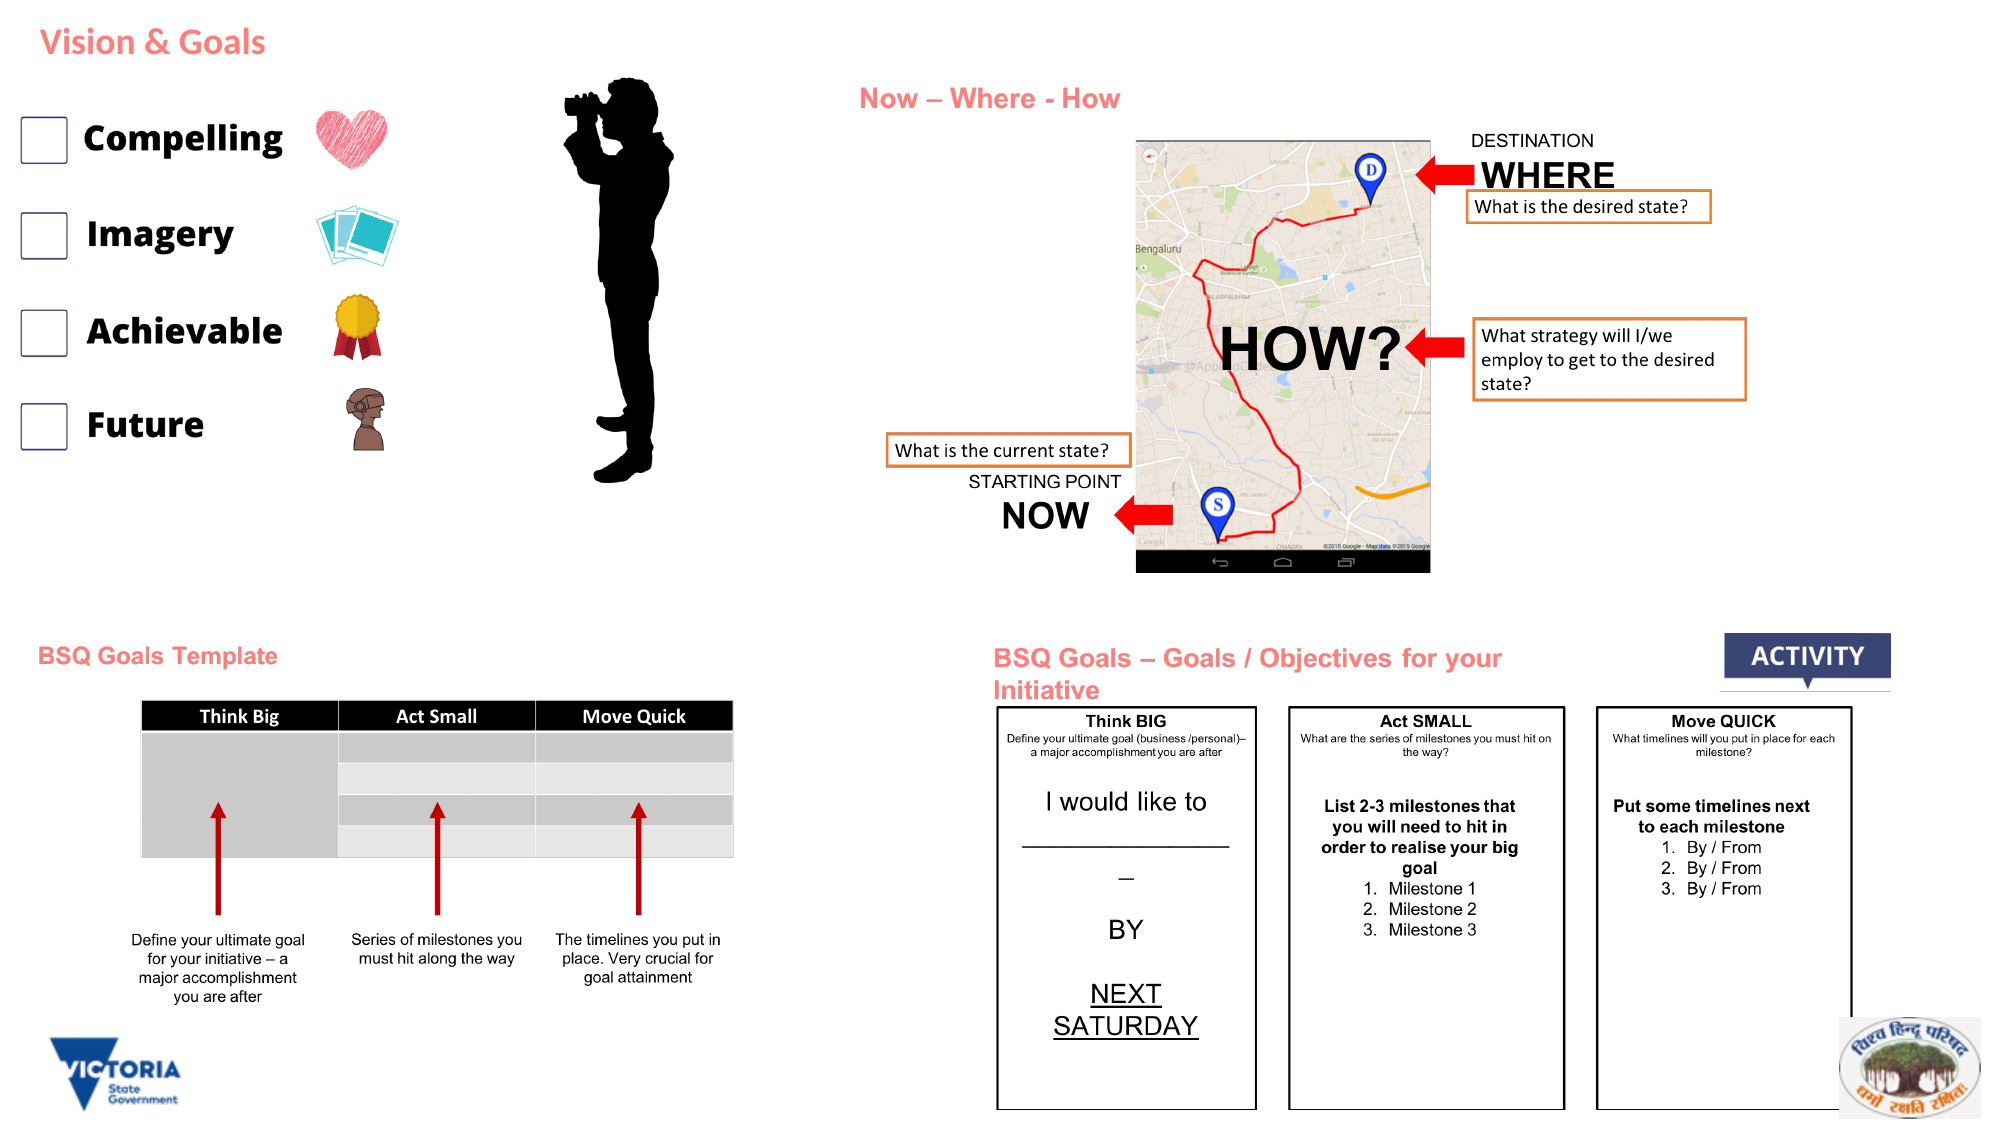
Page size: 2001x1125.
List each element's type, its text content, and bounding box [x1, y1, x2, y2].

picture [977, 633, 1981, 1120]
picture [22, 633, 823, 1015]
picture [842, 72, 1775, 573]
picture [48, 1036, 183, 1114]
picture [0, 56, 777, 494]
text_box Vision & Goals [25, 9, 558, 56]
